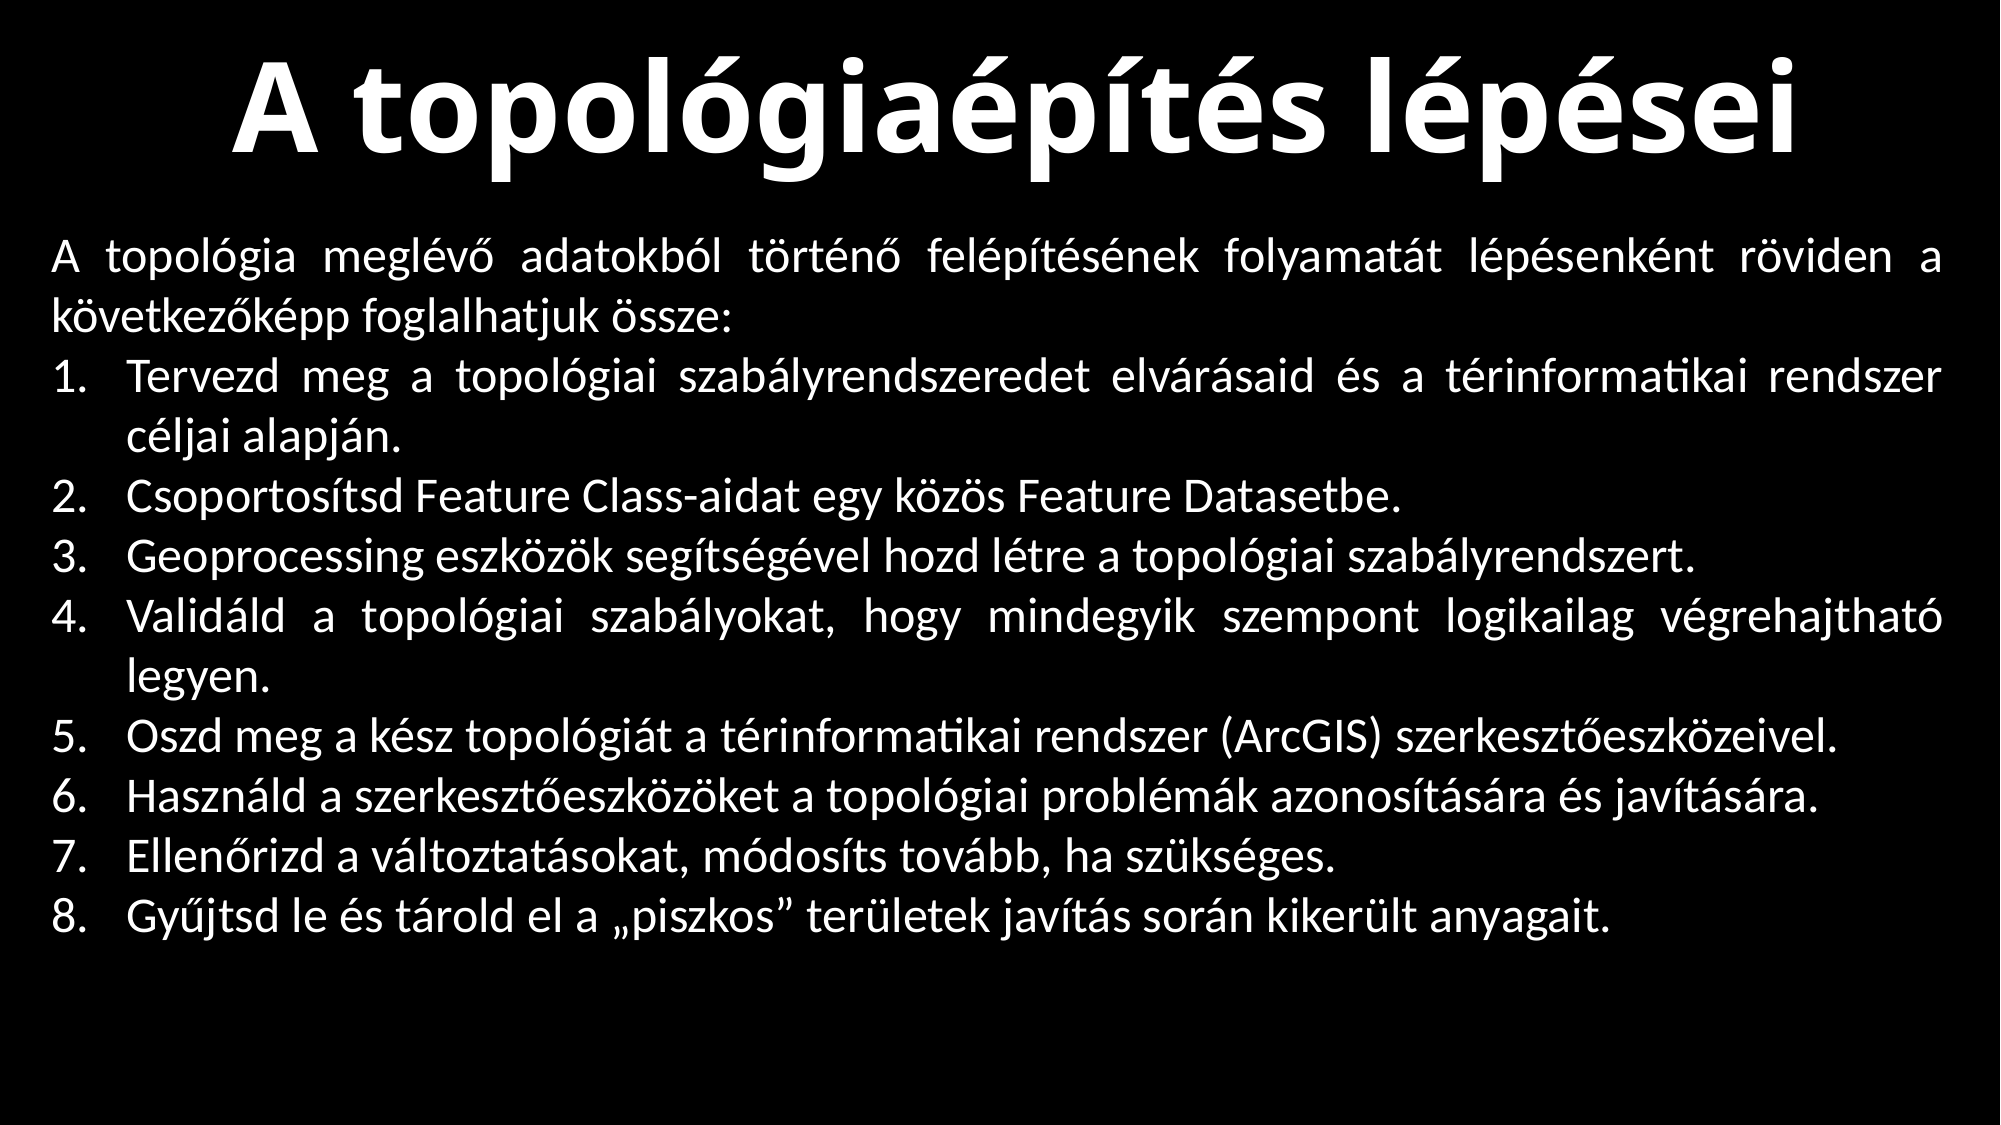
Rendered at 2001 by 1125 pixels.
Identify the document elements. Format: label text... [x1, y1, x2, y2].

text_box A topológia meglévő adatokból történő felépítésének folyamatát lépésenként röviden a következőképp foglalhatjuk össze: Tervezd meg a topológiai szabályrendszeredet elvárásaid és a térinformatikai rendszer céljai alapján. Csoportosítsd Feature Class-aidat egy közös Feature Datasetbe. Geoprocessing eszközök segítségével hozd létre a topológiai szabályrendszert. Validáld a topológiai szabályokat, hogy mindegyik szempont logikailag végrehajtható legyen. Oszd meg a kész topológiát a térinformatikai rendszer (ArcGIS) szerkesztőeszközeivel. Használd a szerkesztőeszközöket a topológiai problémák azonosítására és javítására. Ellenőrizd a változtatásokat, módosíts tovább, ha szükséges. Gyűjtsd le és tárold el a „piszkos” területek javítás során kikerült anyagait. [36, 215, 1960, 951]
text_box A topológiaépítés lépései [152, 0, 1883, 188]
